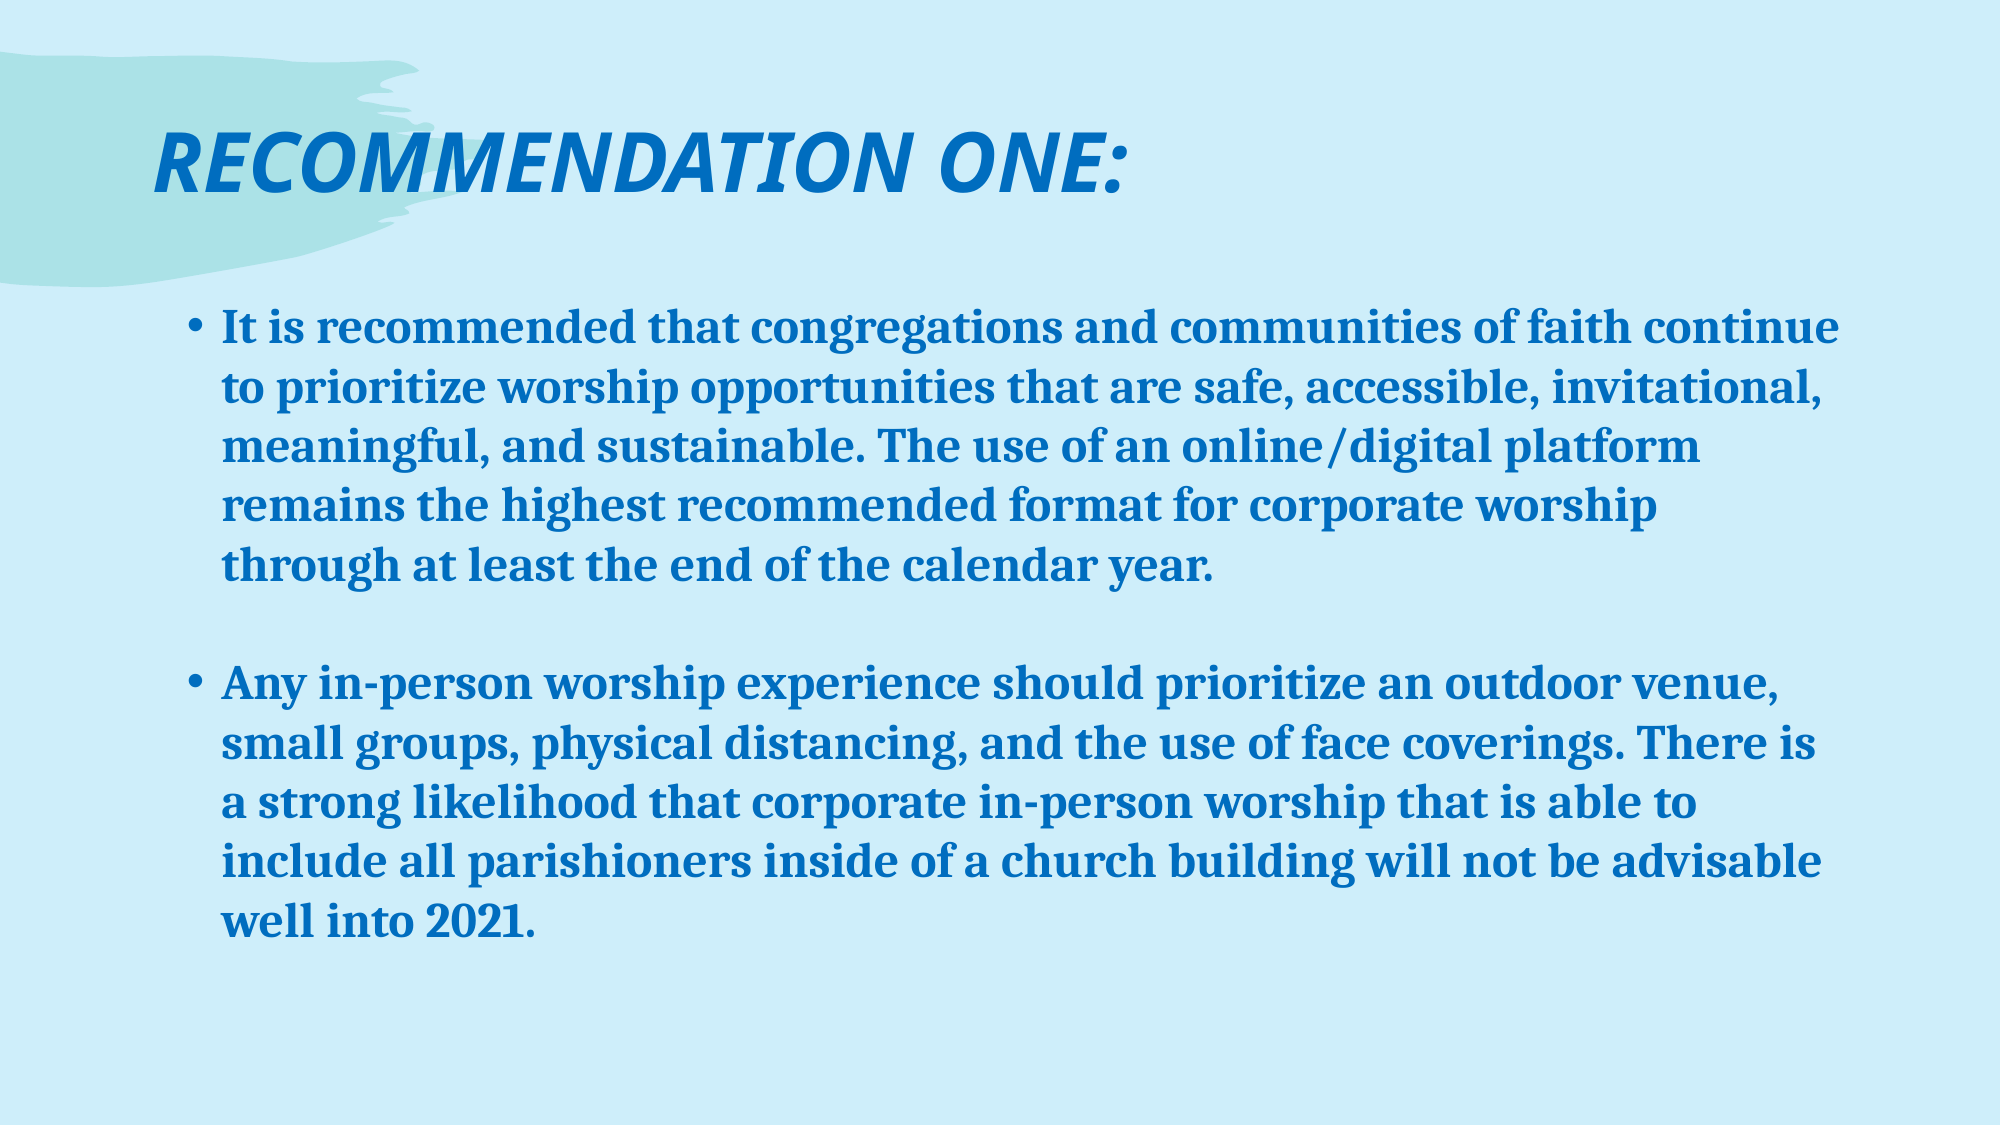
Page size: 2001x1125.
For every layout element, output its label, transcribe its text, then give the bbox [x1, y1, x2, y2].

title RECOMMENDATION ONE: [137, 107, 1863, 286]
list It is recommended that congregations and communities of faith continue to prioritize worship opportunities that are safe, accessible, invitational, meaningful, and sustainable. The use of an online/digital platform remains the highest recommended format for corporate worship through at least the end of the calendar year. Any in-person worship experience should prioritize an outdoor venue, small groups, physical distancing, and the use of face coverings. There is a strong likelihood that corporate in-person worship that is able to include all parishioners inside of a church building will not be advisable well into 2021. [137, 286, 1863, 970]
